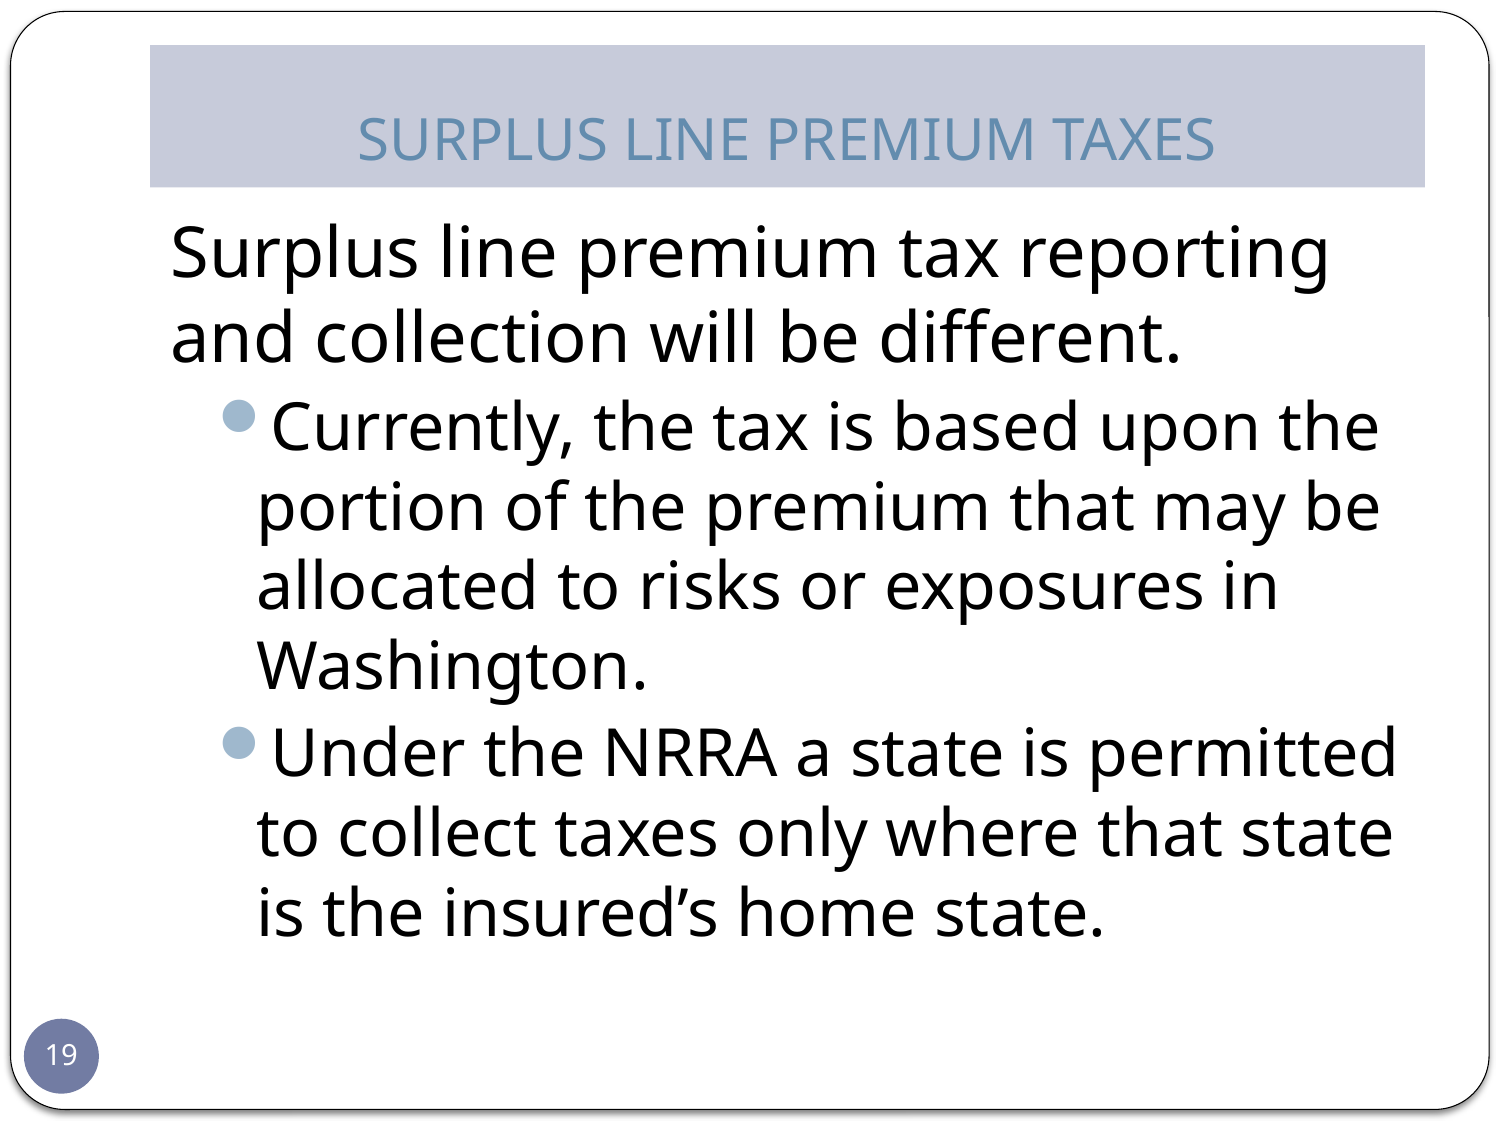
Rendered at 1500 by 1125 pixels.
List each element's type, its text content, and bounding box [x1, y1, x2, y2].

list Surplus line premium tax reporting and collection will be different. Currently, the tax is based upon the portion of the premium that may be allocated to risks or exposures in Washington. Under the NRRA a state is permitted to collect taxes only where that state is the insured’s home state. [150, 200, 1425, 988]
slide_number 19 [23, 1018, 99, 1094]
title SURPLUS LINE PREMIUM TAXES [150, 45, 1425, 188]
